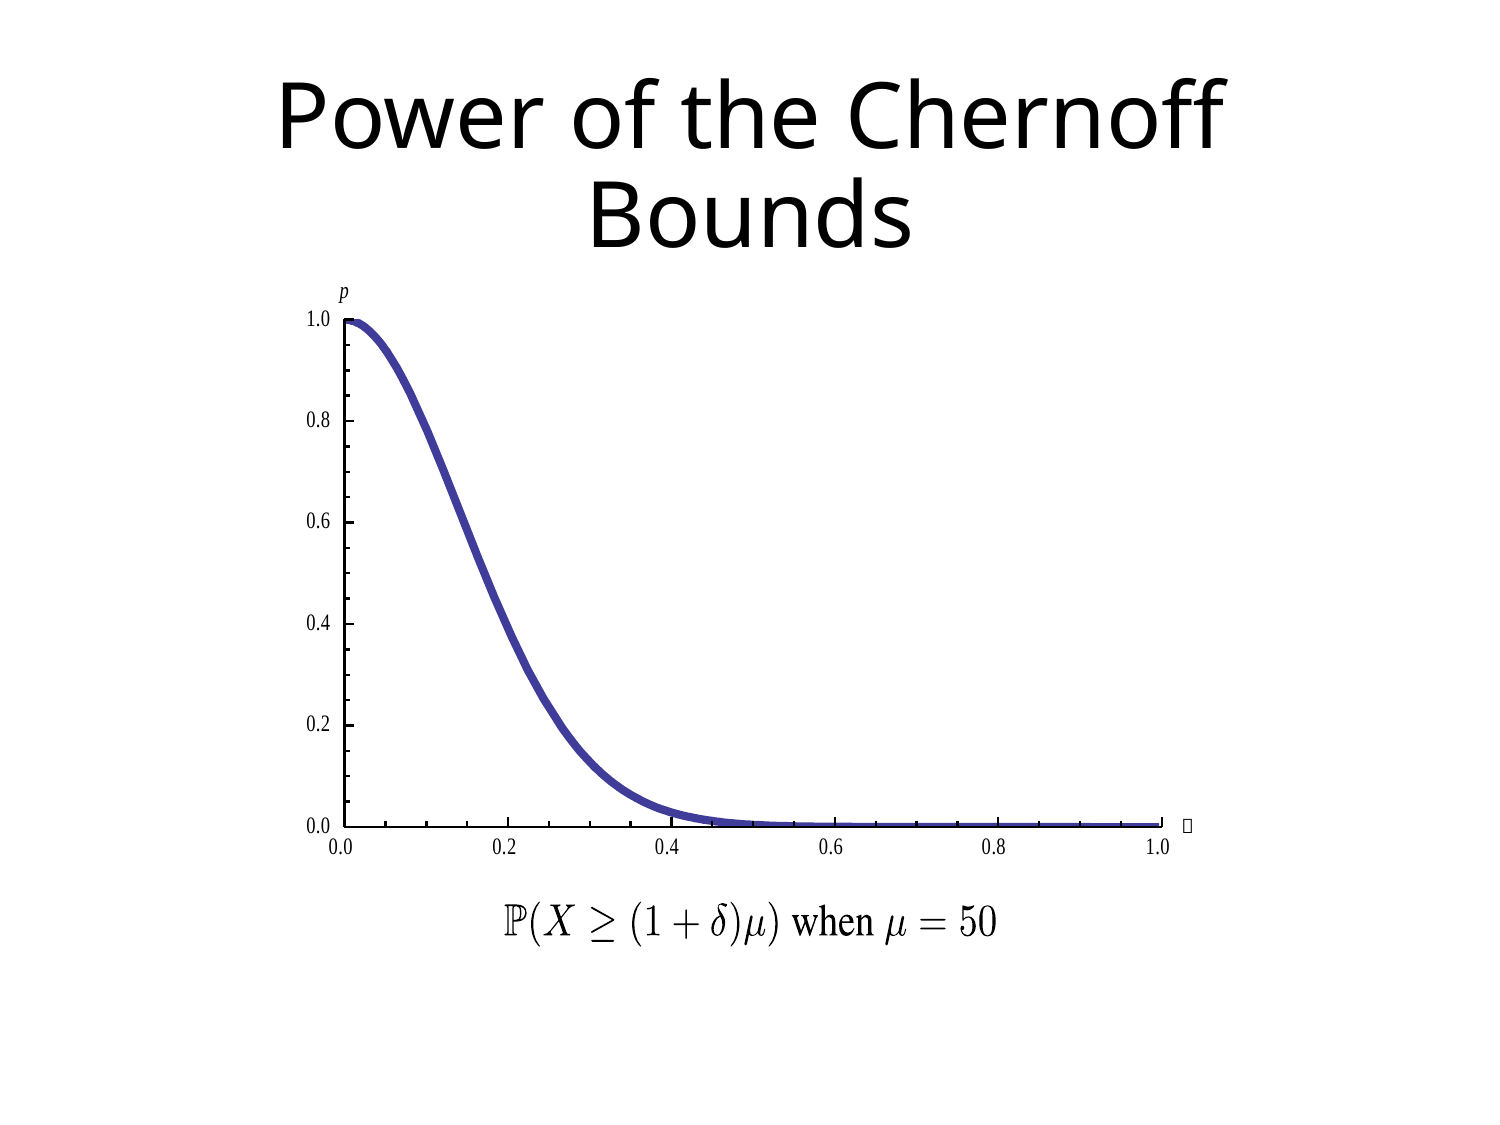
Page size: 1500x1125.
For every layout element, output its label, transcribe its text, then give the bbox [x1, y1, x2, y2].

title Power of the Chernoff Bounds [103, 59, 1397, 278]
picture [306, 277, 1194, 866]
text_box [504, 901, 996, 947]
